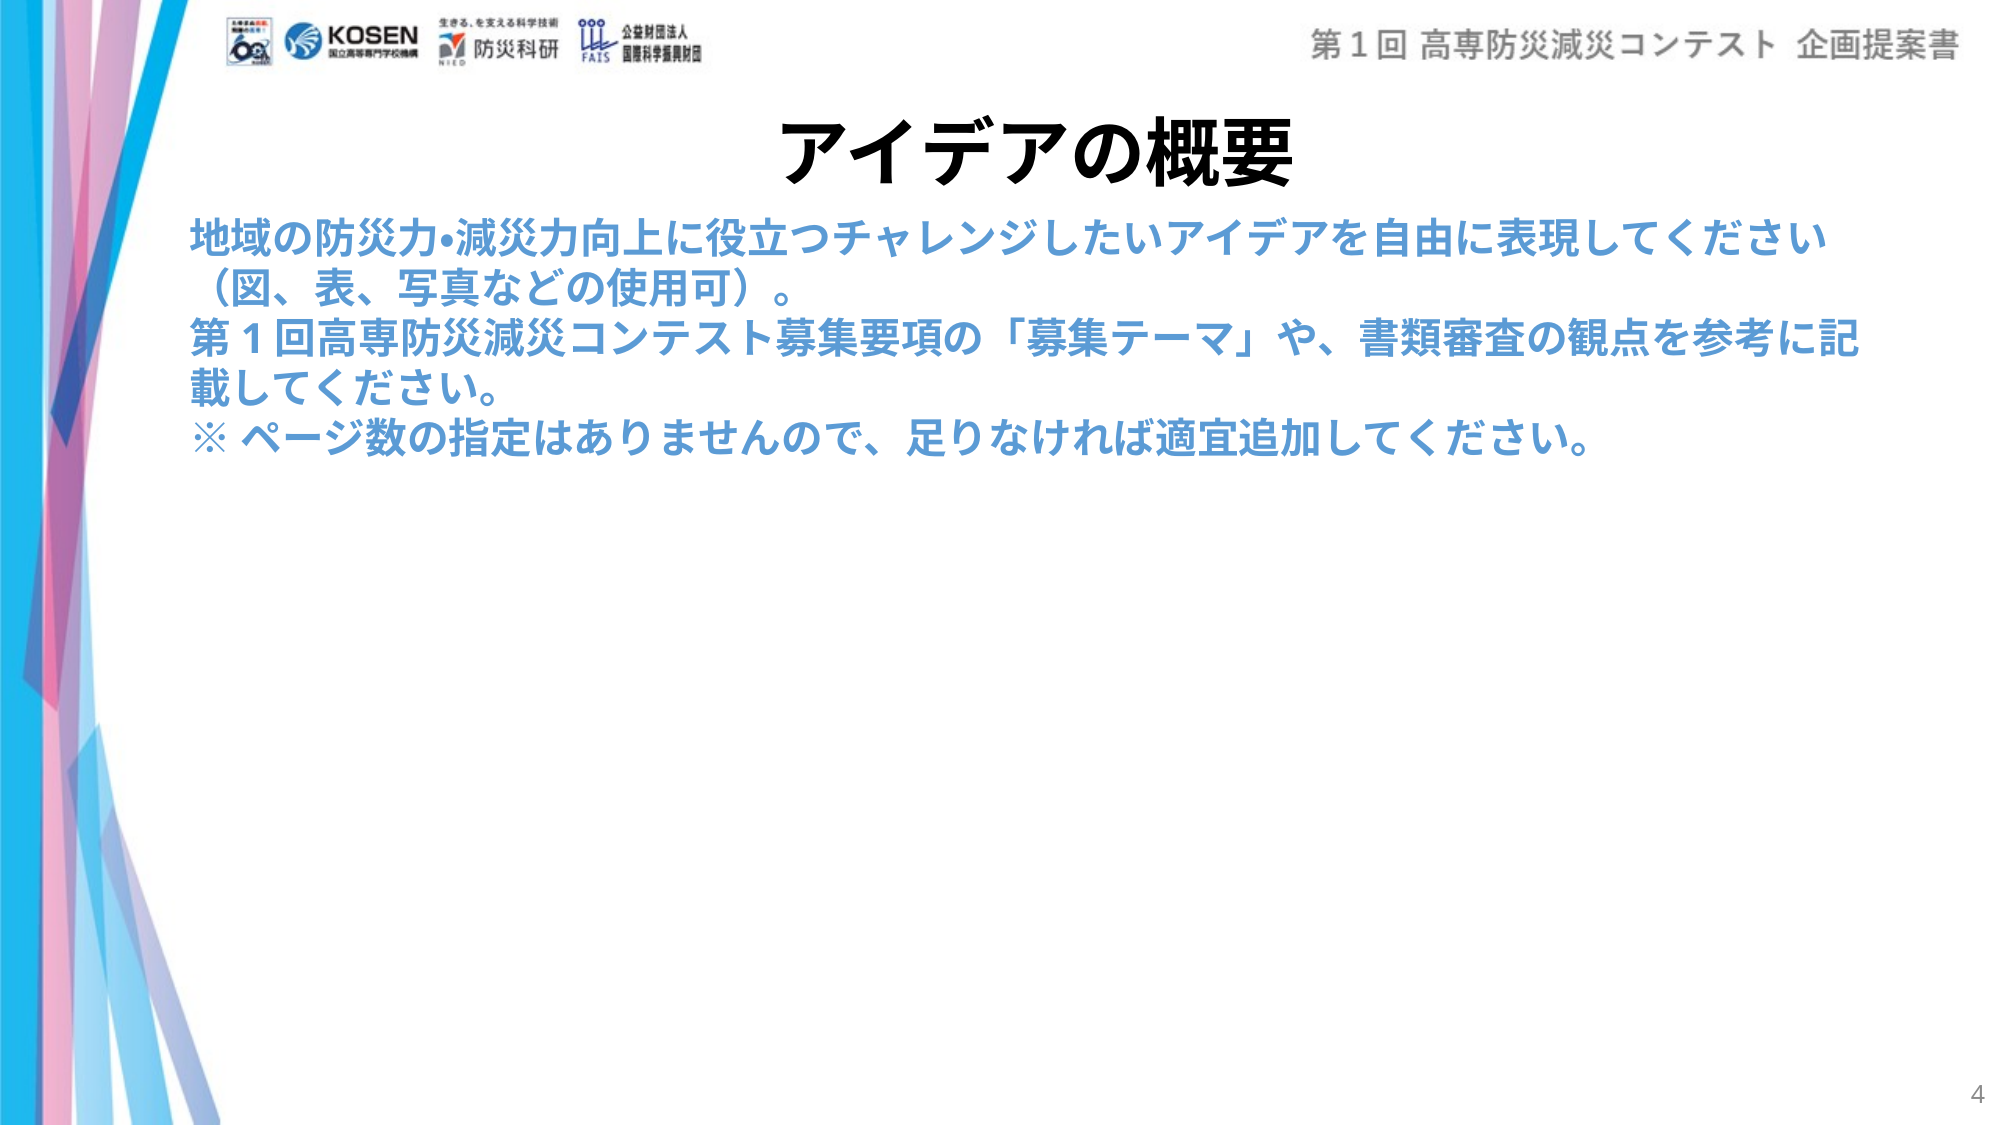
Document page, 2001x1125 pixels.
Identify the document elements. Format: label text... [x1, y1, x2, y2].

text_box アイデアの概要 [759, 98, 1311, 203]
text_box 地域の防災力・減災力向上に役立つチャレンジしたいアイデアを自由に表現してください（図、表、写真などの使用可）。 第1回高専防災減災コンテスト募集要項の「募集テーマ」や、書類審査の観点を参考に記載してください。 ※ページ数の指定はありませんので、足りなければ適宜追加してください。 [174, 204, 1896, 513]
slide_number 4 [1550, 1065, 2000, 1125]
picture [0, 0, 2001, 1125]
